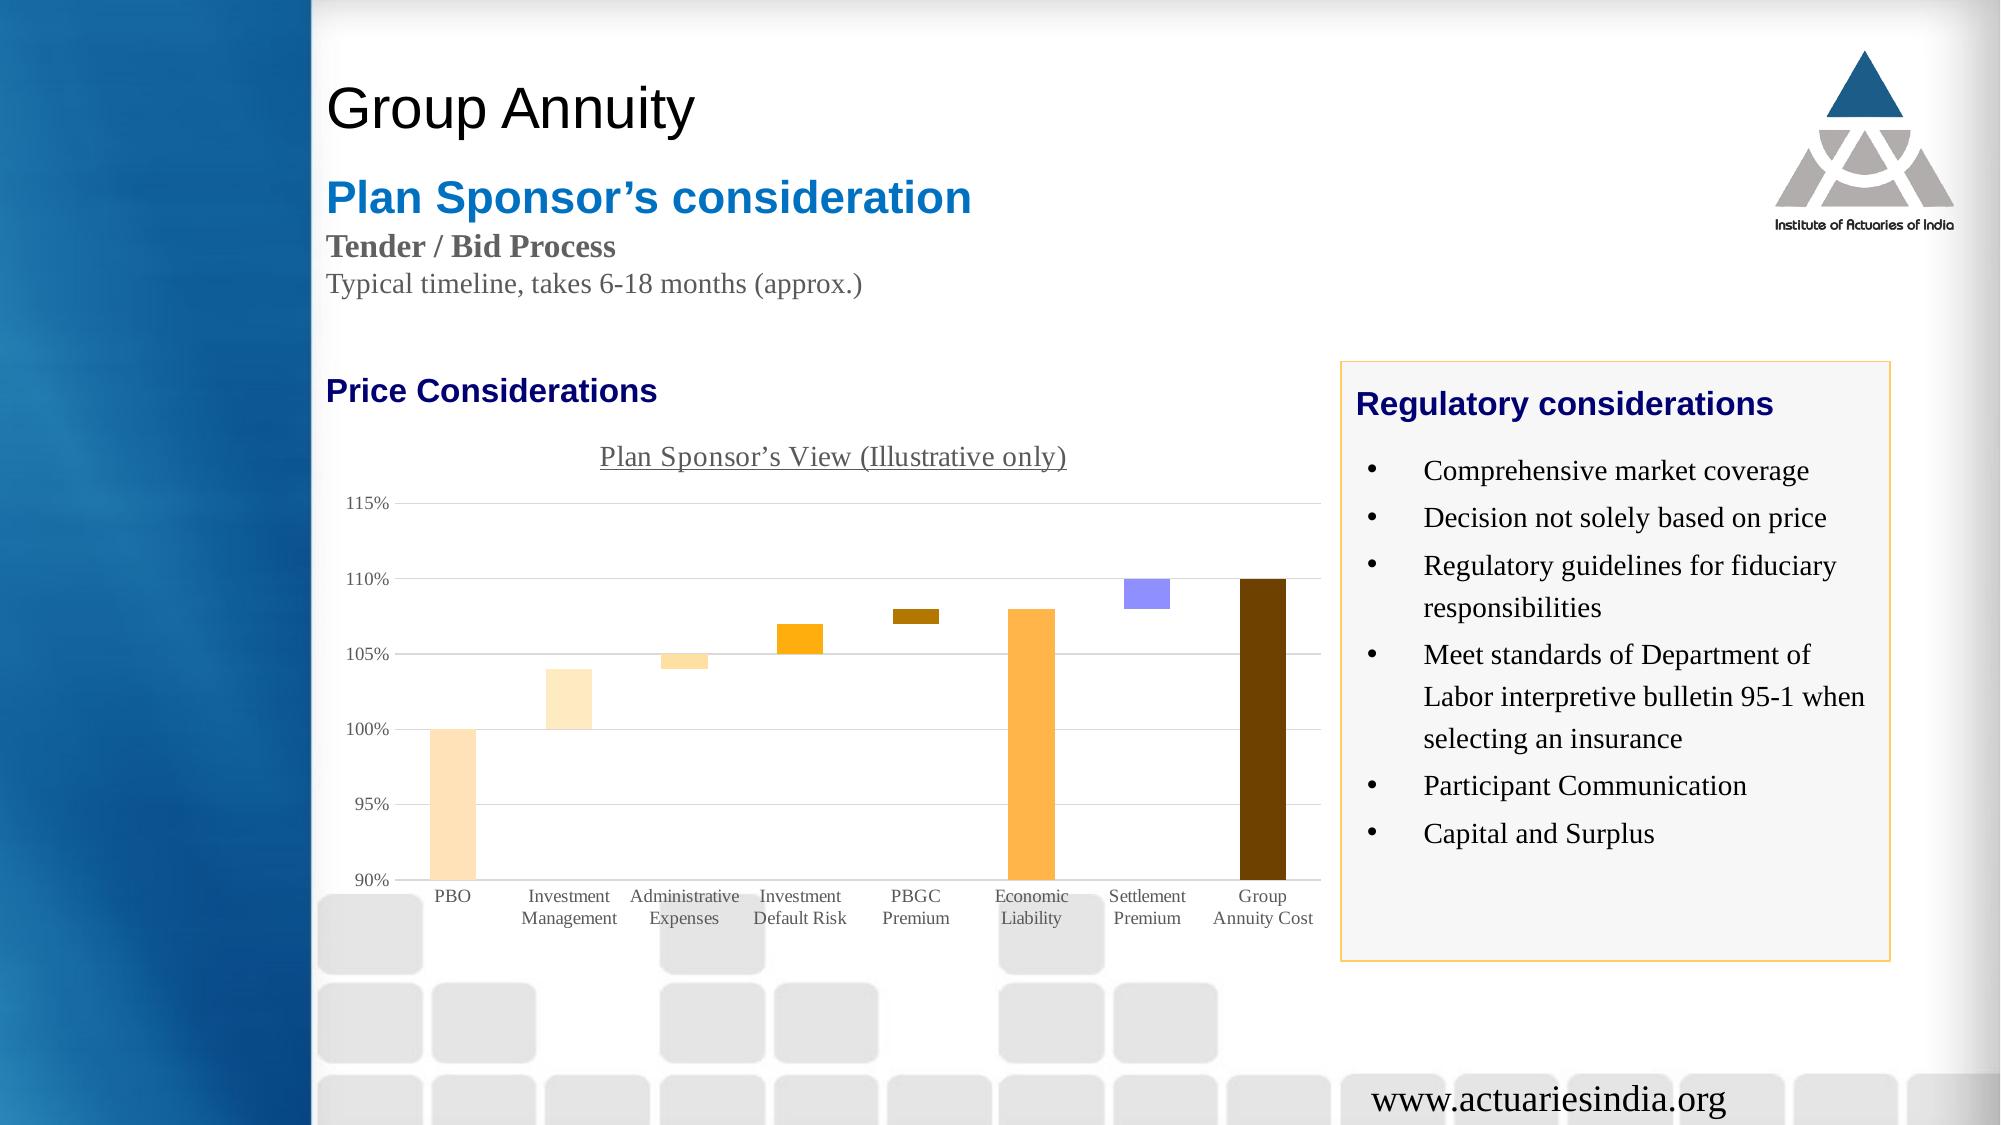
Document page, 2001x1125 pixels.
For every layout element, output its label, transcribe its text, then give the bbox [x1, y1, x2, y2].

text_box Comprehensive market coverage Decision not solely based on price Regulatory guidelines for fiduciary responsibilities Meet standards of Department of Labor interpretive bulletin 95-1 when selecting an insurance Participant Communication Capital and Surplus [1352, 361, 1891, 892]
text_box www.actuariesindia.org [1356, 1066, 1832, 1125]
picture [0, 0, 2001, 1125]
text_box Regulatory considerations [1341, 374, 1857, 470]
text_box Price Considerations [311, 361, 1115, 456]
text_box Tender / Bid Process Typical timeline, takes 6-18 months (approx.) [311, 216, 1834, 307]
chart [325, 412, 1342, 941]
text_box Group Annuity Plan Sponsor’s consideration [311, 28, 1639, 157]
text_box [1340, 361, 1352, 412]
text_box [1340, 470, 1891, 962]
